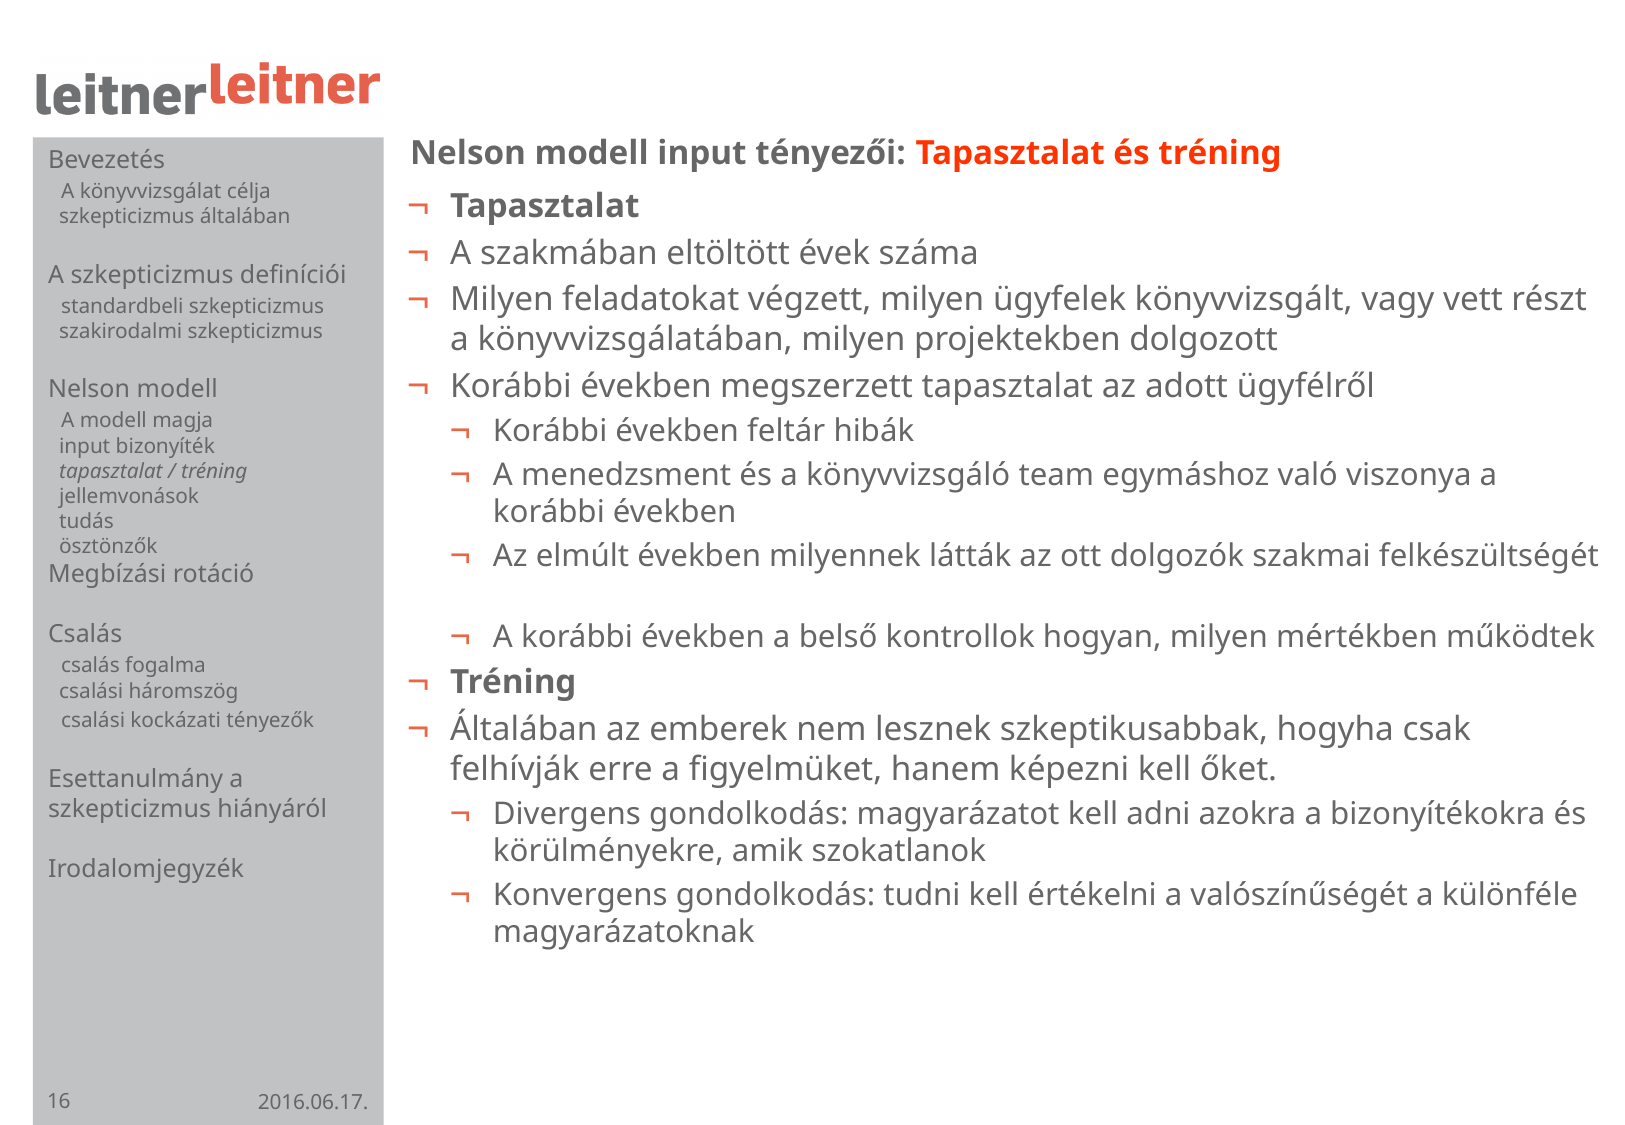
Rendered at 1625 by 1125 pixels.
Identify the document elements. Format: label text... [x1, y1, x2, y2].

text_box Bevezetés A könyvvizsgálat célja szkepticizmus általában A szkepticizmus definíciói standardbeli szkepticizmus szakirodalmi szkepticizmus Nelson modell A modell magja input bizonyíték tapasztalat / tréning jellemvonások tudás ösztönzők Megbízási rotáció Csalás csalás fogalma csalási háromszög csalási kockázati tényezők Esettanulmány a szkepticizmus hiányáról Irodalomjegyzék [32, 135, 394, 1083]
text_box Tapasztalat A szakmában eltöltött évek száma Milyen feladatokat végzett, milyen ügyfelek könyvvizsgált, vagy vett részt a könyvvizsgálatában, milyen projektekben dolgozott Korábbi években megszerzett tapasztalat az adott ügyfélről Korábbi években feltár hibák A menedzsment és a könyvvizsgáló team egymáshoz való viszonya a korábbi években Az elmúlt években milyennek látták az ott dolgozók szakmai felkészültségét A korábbi években a belső kontrollok hogyan, milyen mértékben működtek Tréning Általában az emberek nem lesznek szkeptikusabbak, hogyha csak felhívják erre a figyelmüket, hanem képezni kell őket. Divergens gondolkodás: magyarázatot kell adni azokra a bizonyítékokra és körülményekre, amik szokatlanok Konvergens gondolkodás: tudni kell értékelni a valószínűségét a különféle magyarázatoknak [406, 184, 1610, 1097]
picture [32, 54, 384, 123]
title Nelson modell input tényezői: Tapasztalat és tréning [409, 130, 1625, 172]
